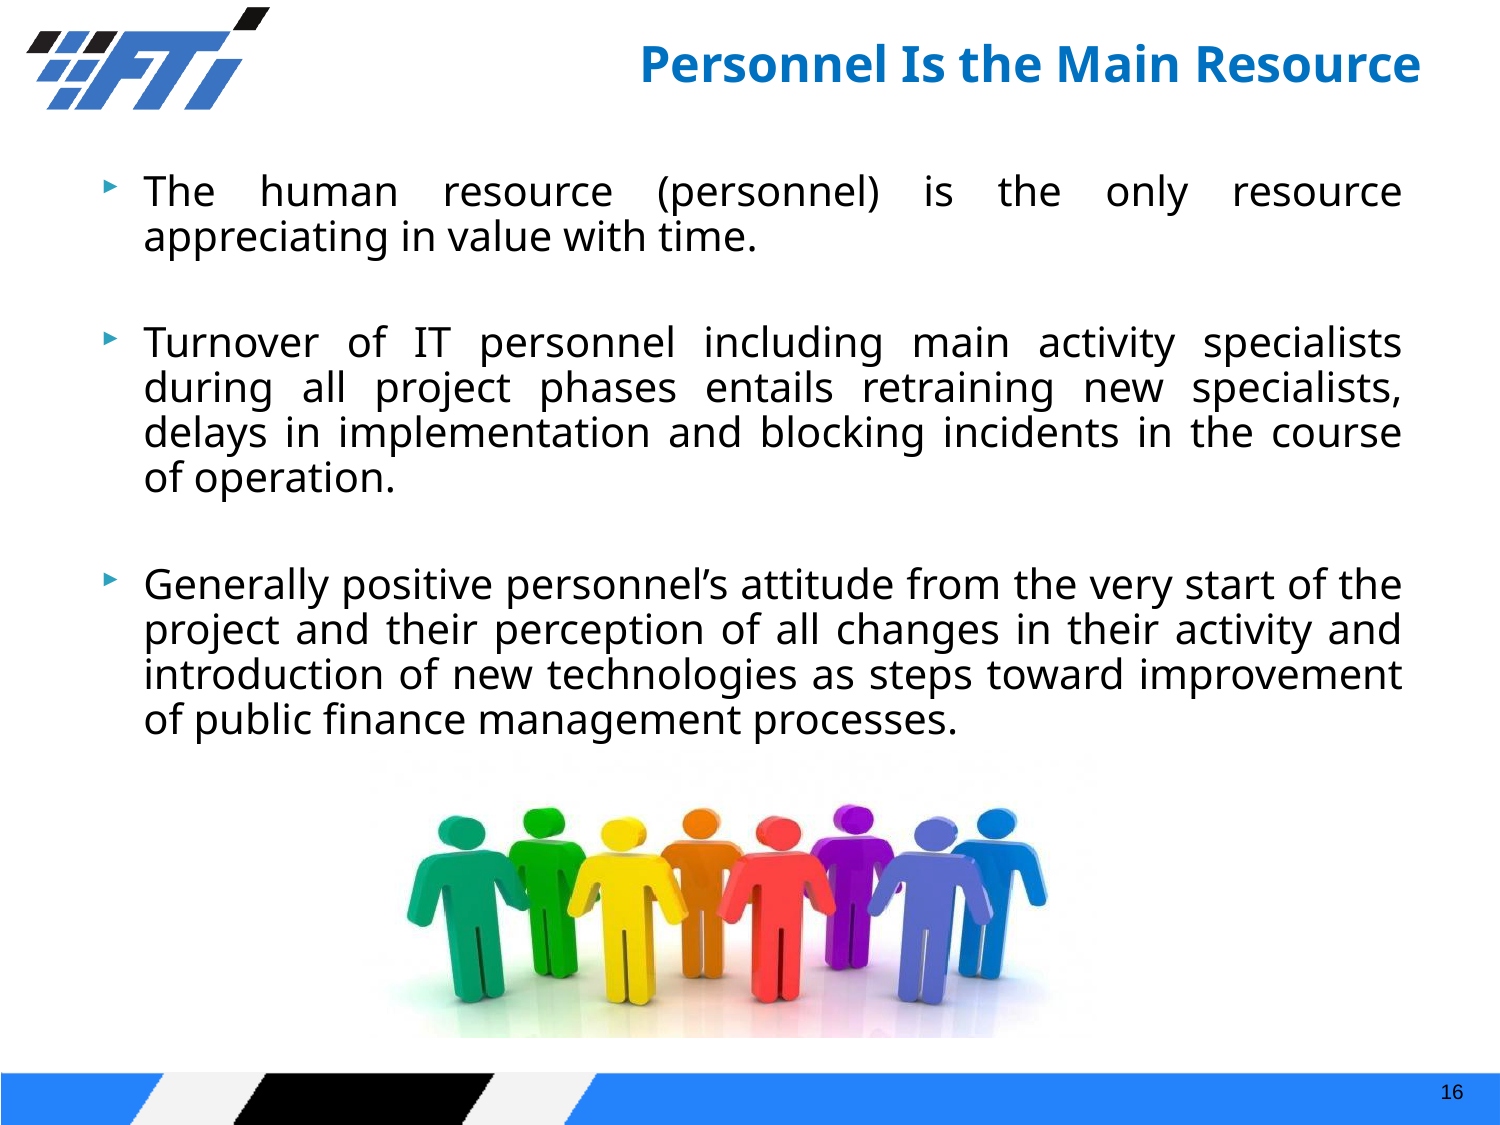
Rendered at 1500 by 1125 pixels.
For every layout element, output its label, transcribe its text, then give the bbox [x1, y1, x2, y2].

slide_number 16 [1418, 1051, 1479, 1112]
picture [24, 3, 271, 113]
title Personnel Is the Main Resource [324, 24, 1438, 100]
picture [362, 749, 1098, 1038]
picture [1, 1072, 1500, 1125]
list The human resource (personnel) is the only resource appreciating in value with time. Turnover of IT personnel including main activity specialists during all project phases entails retraining new specialists, delays in implementation and blocking incidents in the course of operation. Generally positive personnel’s attitude from the very start of the project and their perception of all changes in their activity and introduction of new technologies as steps toward improvement of public finance management processes. [68, 162, 1419, 875]
